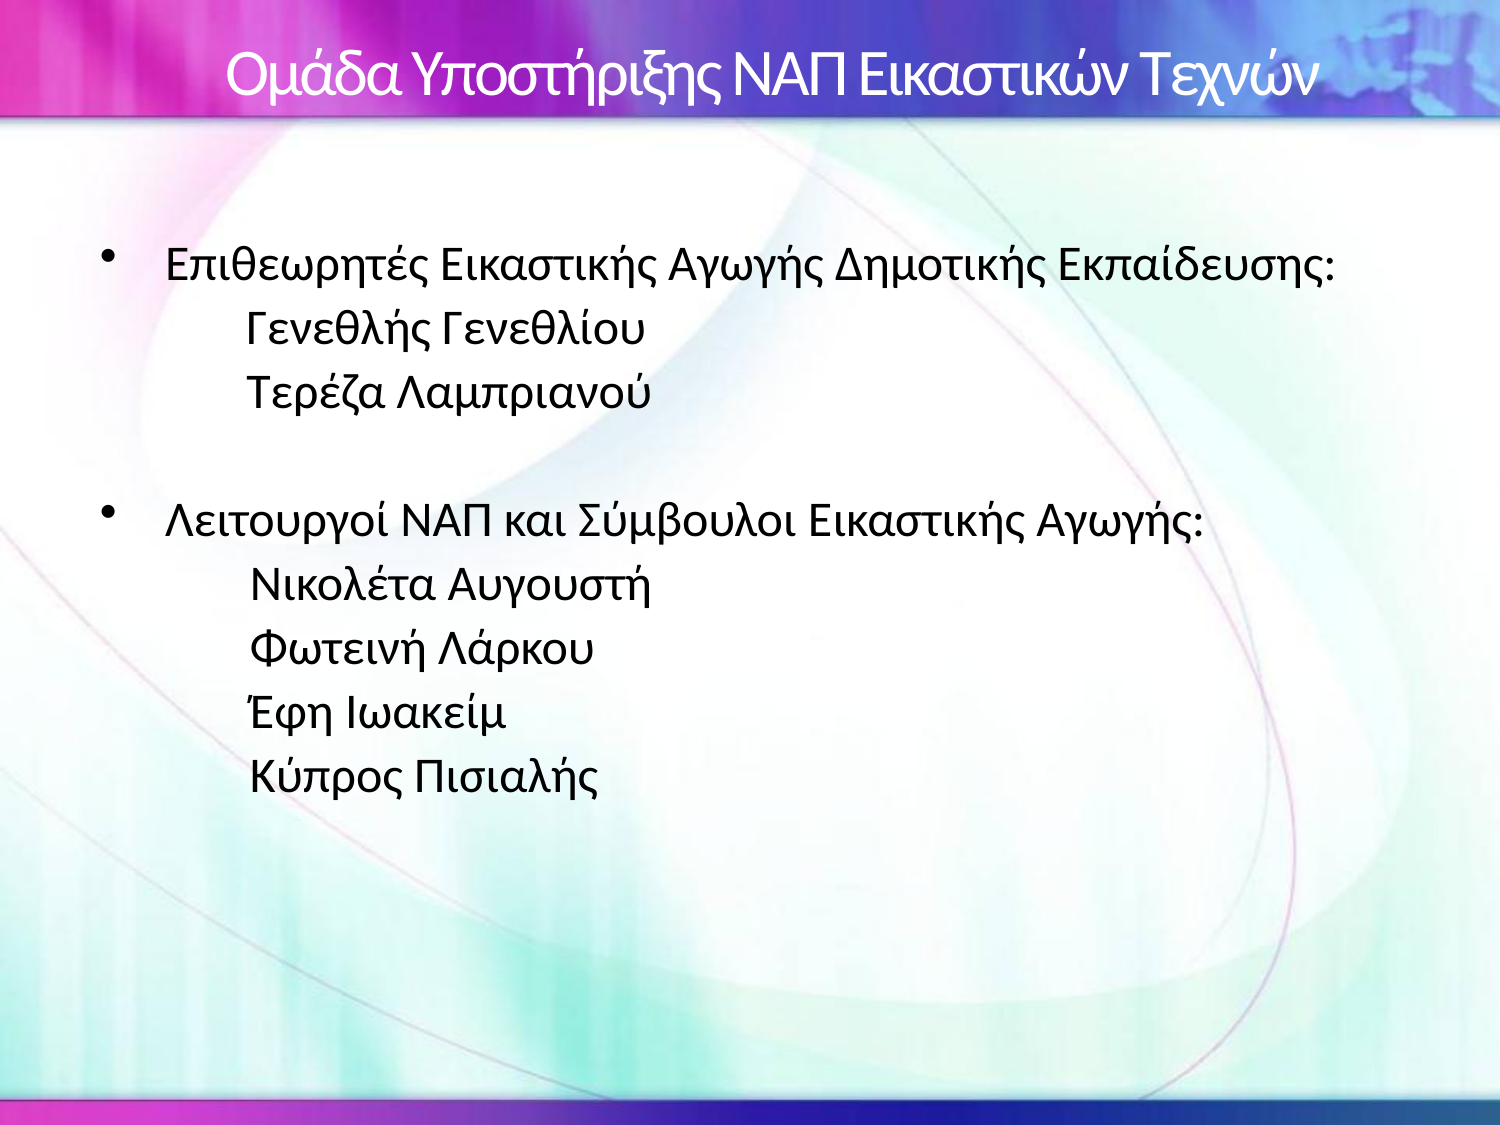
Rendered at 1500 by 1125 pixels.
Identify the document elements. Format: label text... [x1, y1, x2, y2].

list Επιθεωρητές Εικαστικής Αγωγής Δημοτικής Εκπαίδευσης: Γενεθλής Γενεθλίου Τερέζα Λαμπριανού Λειτουργοί ΝΑΠ και Σύμβουλοι Εικαστικής Αγωγής: Νικολέτα Αυγουστή Φωτεινή Λάρκου Έφη Ιωακείμ Κύπρος Πισιαλής [99, 237, 1475, 913]
picture [0, 0, 1500, 1125]
title Ομάδα Υποστήριξης ΝΑΠ Εικαστικών Τεχνών [225, 37, 1500, 174]
